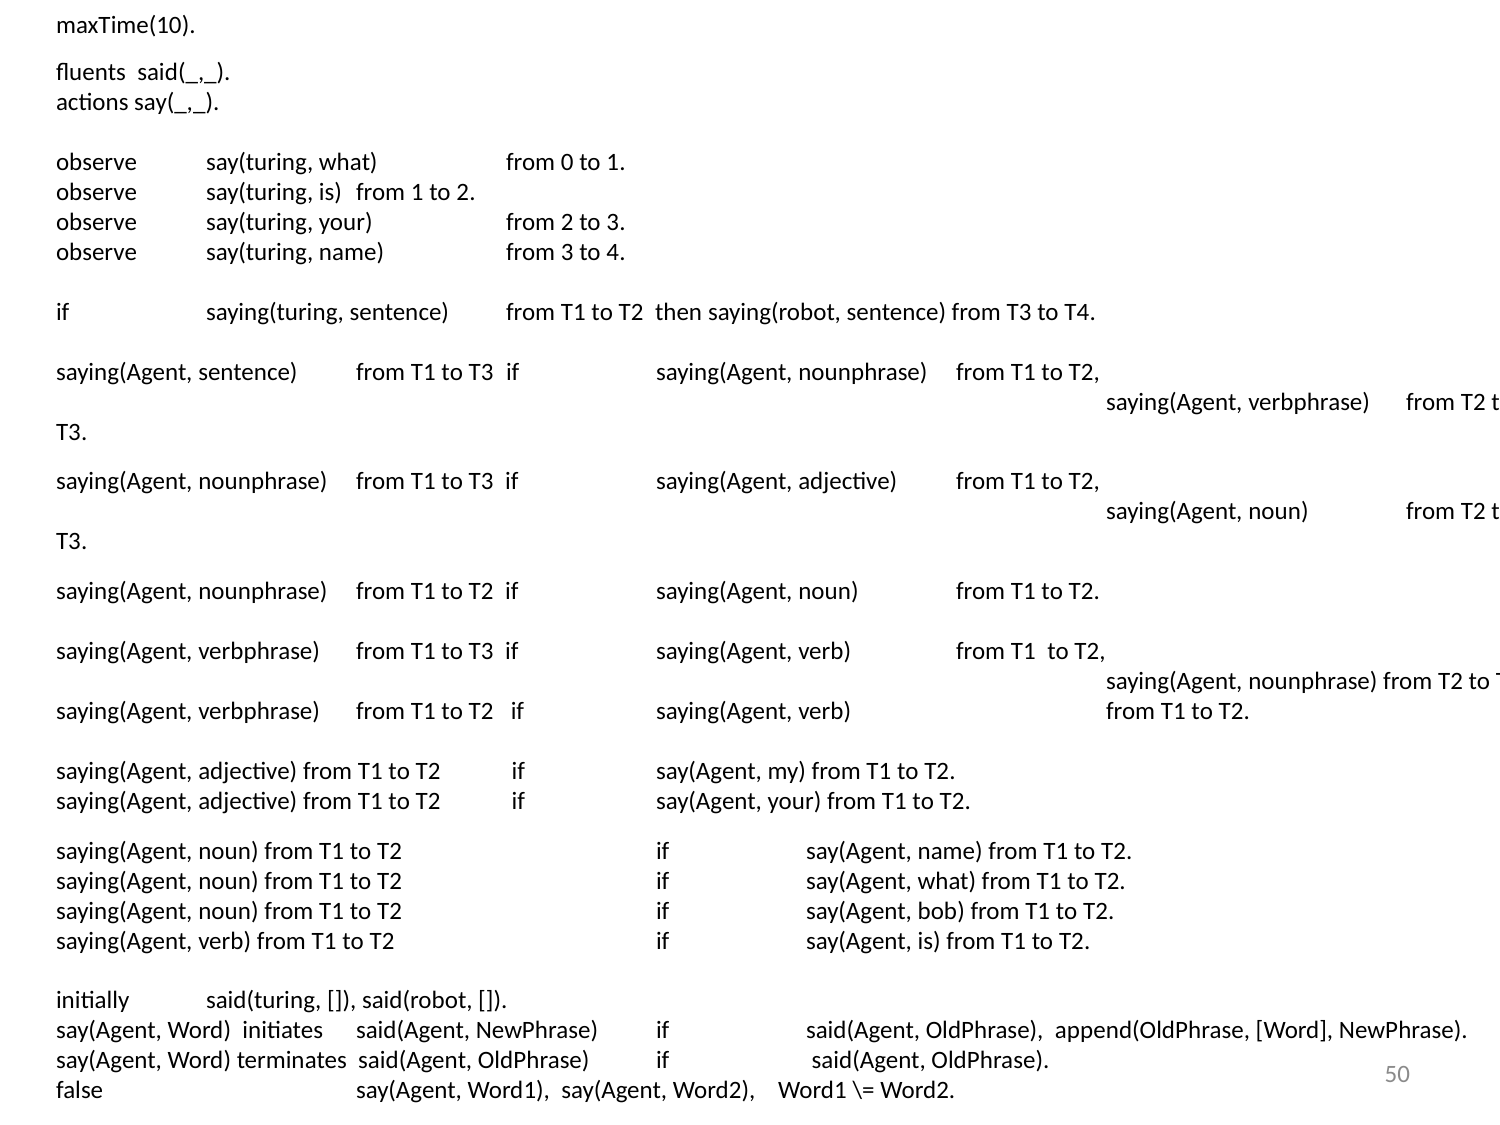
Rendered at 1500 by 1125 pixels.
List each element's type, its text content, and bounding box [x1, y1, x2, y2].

text_box maxTime(10). fluents said(_,_). actions say(_,_). observe say(turing, what) from 0 to 1. observe say(turing, is) from 1 to 2. observe say(turing, your) from 2 to 3. observe say(turing, name) from 3 to 4. if saying(turing, sentence) from T1 to T2 then saying(robot, sentence) from T3 to T4. saying(Agent, sentence) from T1 to T3 if saying(Agent, nounphrase) from T1 to T2, saying(Agent, verbphrase) from T2 to T3. saying(Agent, nounphrase) from T1 to T3 if saying(Agent, adjective) from T1 to T2, saying(Agent, noun) from T2 to T3. saying(Agent, nounphrase) from T1 to T2 if saying(Agent, noun) from T1 to T2. saying(Agent, verbphrase) from T1 to T3 if saying(Agent, verb) from T1 to T2, saying(Agent, nounphrase) from T2 to T3. saying(Agent, verbphrase) from T1 to T2 if saying(Agent, verb) from T1 to T2. saying(Agent, adjective) from T1 to T2 if say(Agent, my) from T1 to T2. saying(Agent, adjective) from T1 to T2 if say(Agent, your) from T1 to T2. saying(Agent, noun) from T1 to T2 if say(Agent, name) from T1 to T2. saying(Agent, noun) from T1 to T2 if say(Agent, what) from T1 to T2. saying(Agent, noun) from T1 to T2 if say(Agent, bob) from T1 to T2. saying(Agent, verb) from T1 to T2 if say(Agent, is) from T1 to T2. initially said(turing, []), said(robot, []). say(Agent, Word) initiates said(Agent, NewPhrase) if said(Agent, OldPhrase), append(OldPhrase, [Word], NewPhrase). say(Agent, Word) terminates said(Agent, OldPhrase) if said(Agent, OldPhrase). false say(Agent, Word1), say(Agent, Word2), Word1 \= Word2. [41, 1, 1500, 1125]
